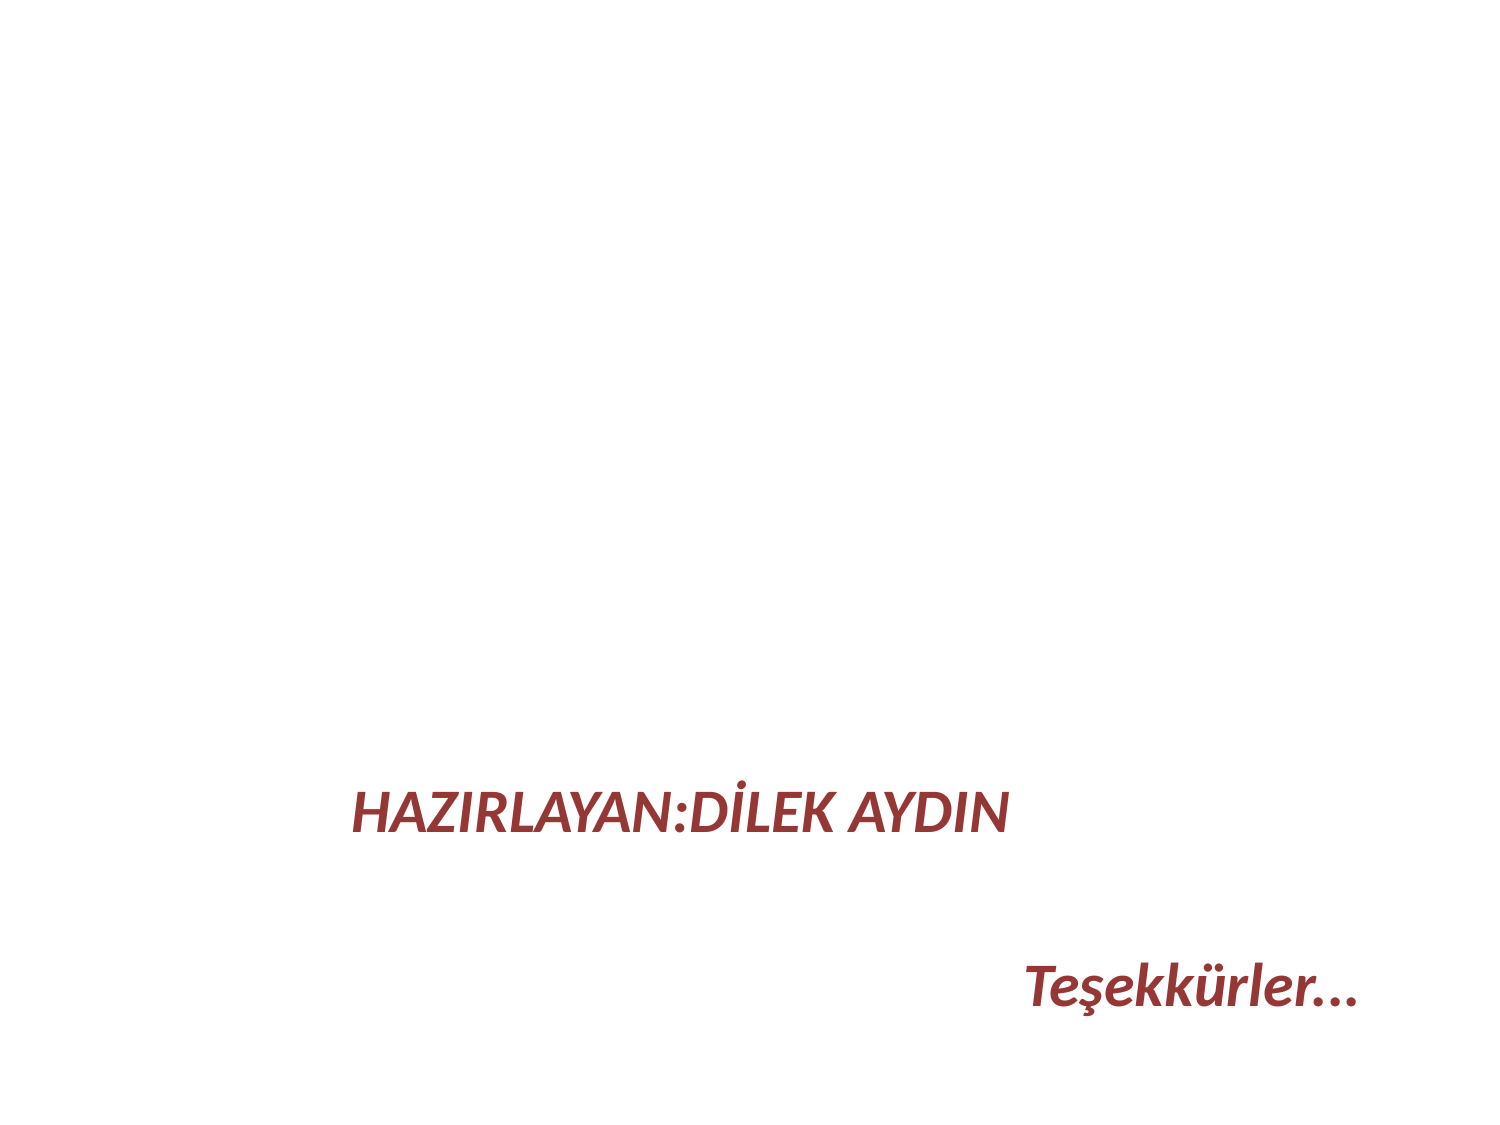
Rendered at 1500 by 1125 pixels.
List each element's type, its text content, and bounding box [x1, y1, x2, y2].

subtitle HAZIRLAYAN:DİLEK AYDIN Teşekkürler... [336, 763, 1387, 1051]
